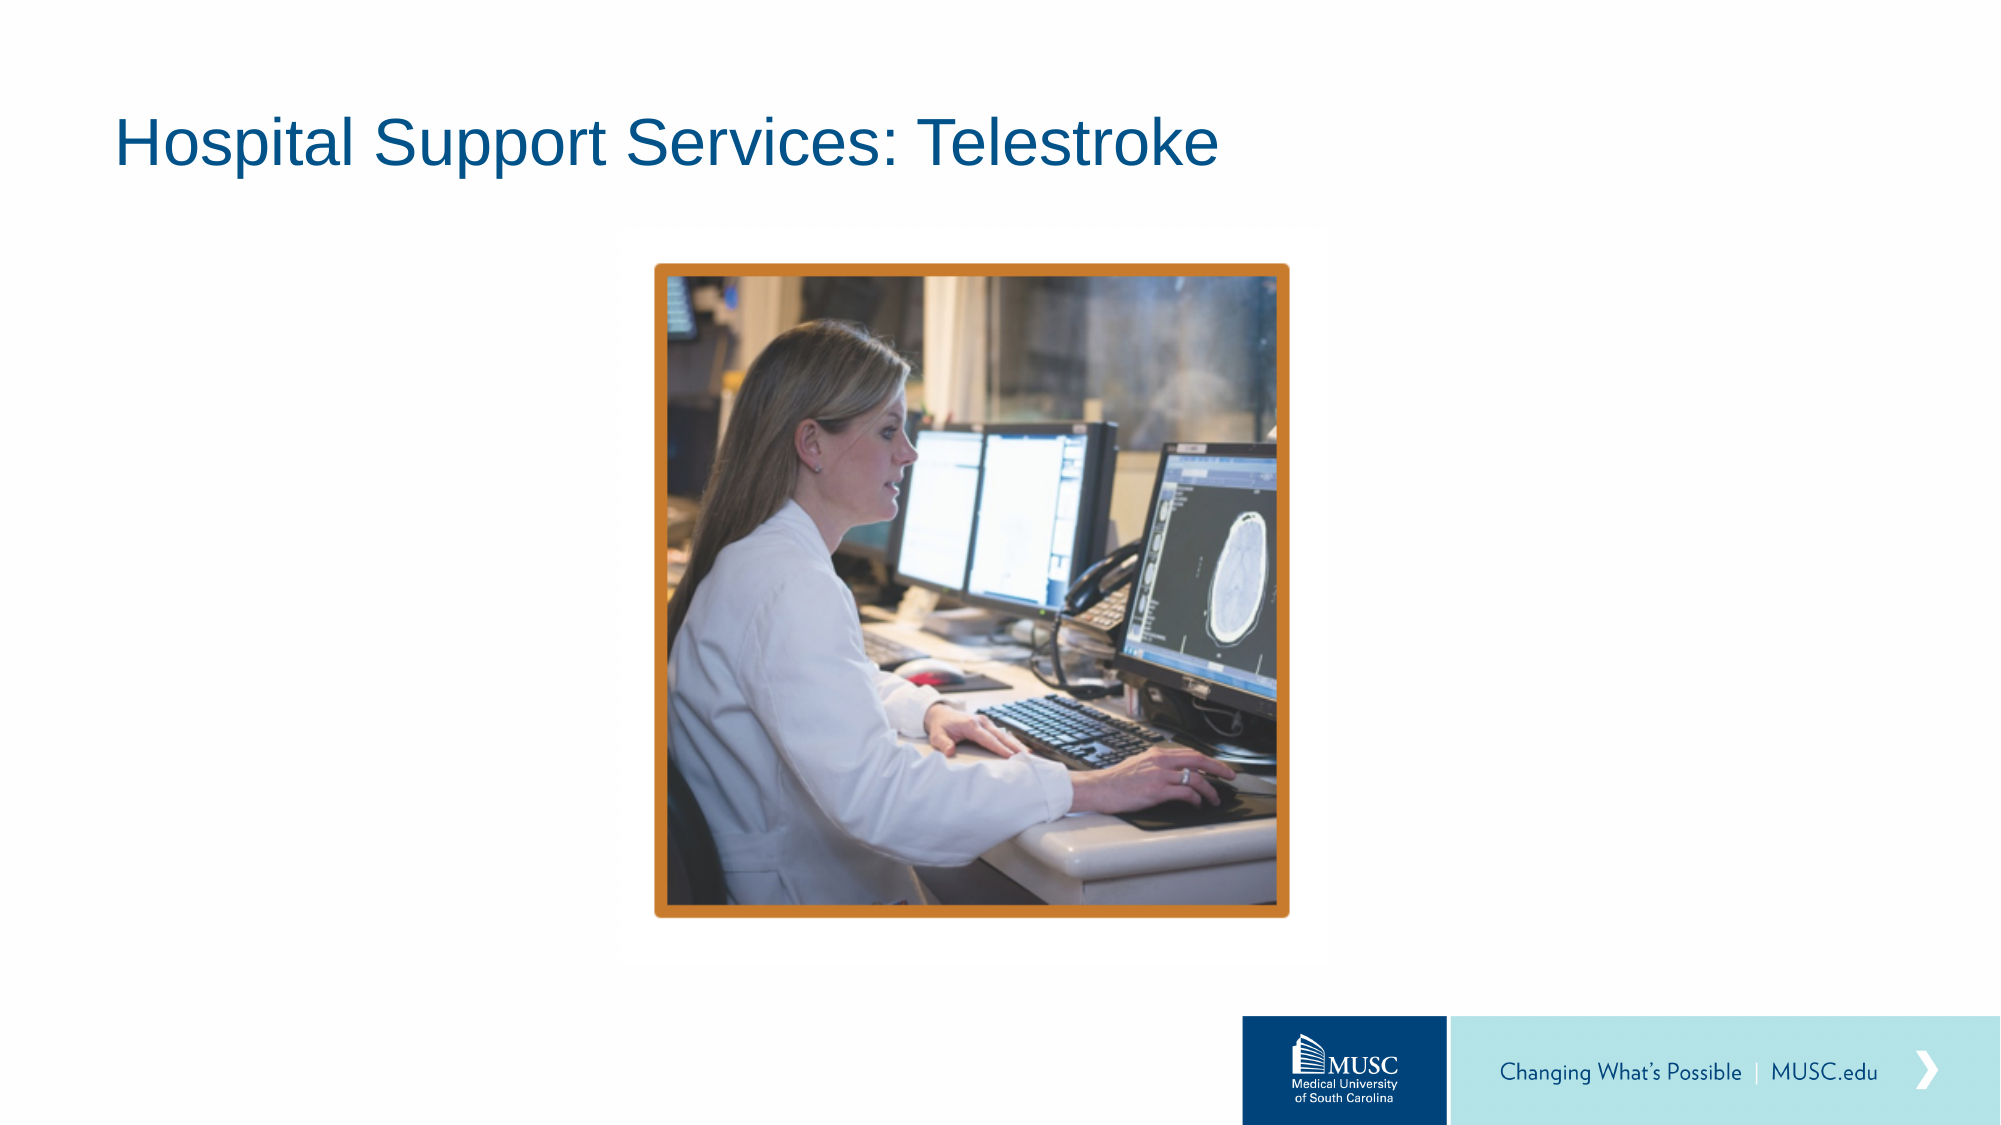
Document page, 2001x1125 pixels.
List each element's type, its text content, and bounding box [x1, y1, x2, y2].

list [621, 229, 1329, 964]
title Hospital Support Services: Telestroke [99, 45, 1900, 233]
picture [0, 0, 2001, 1125]
